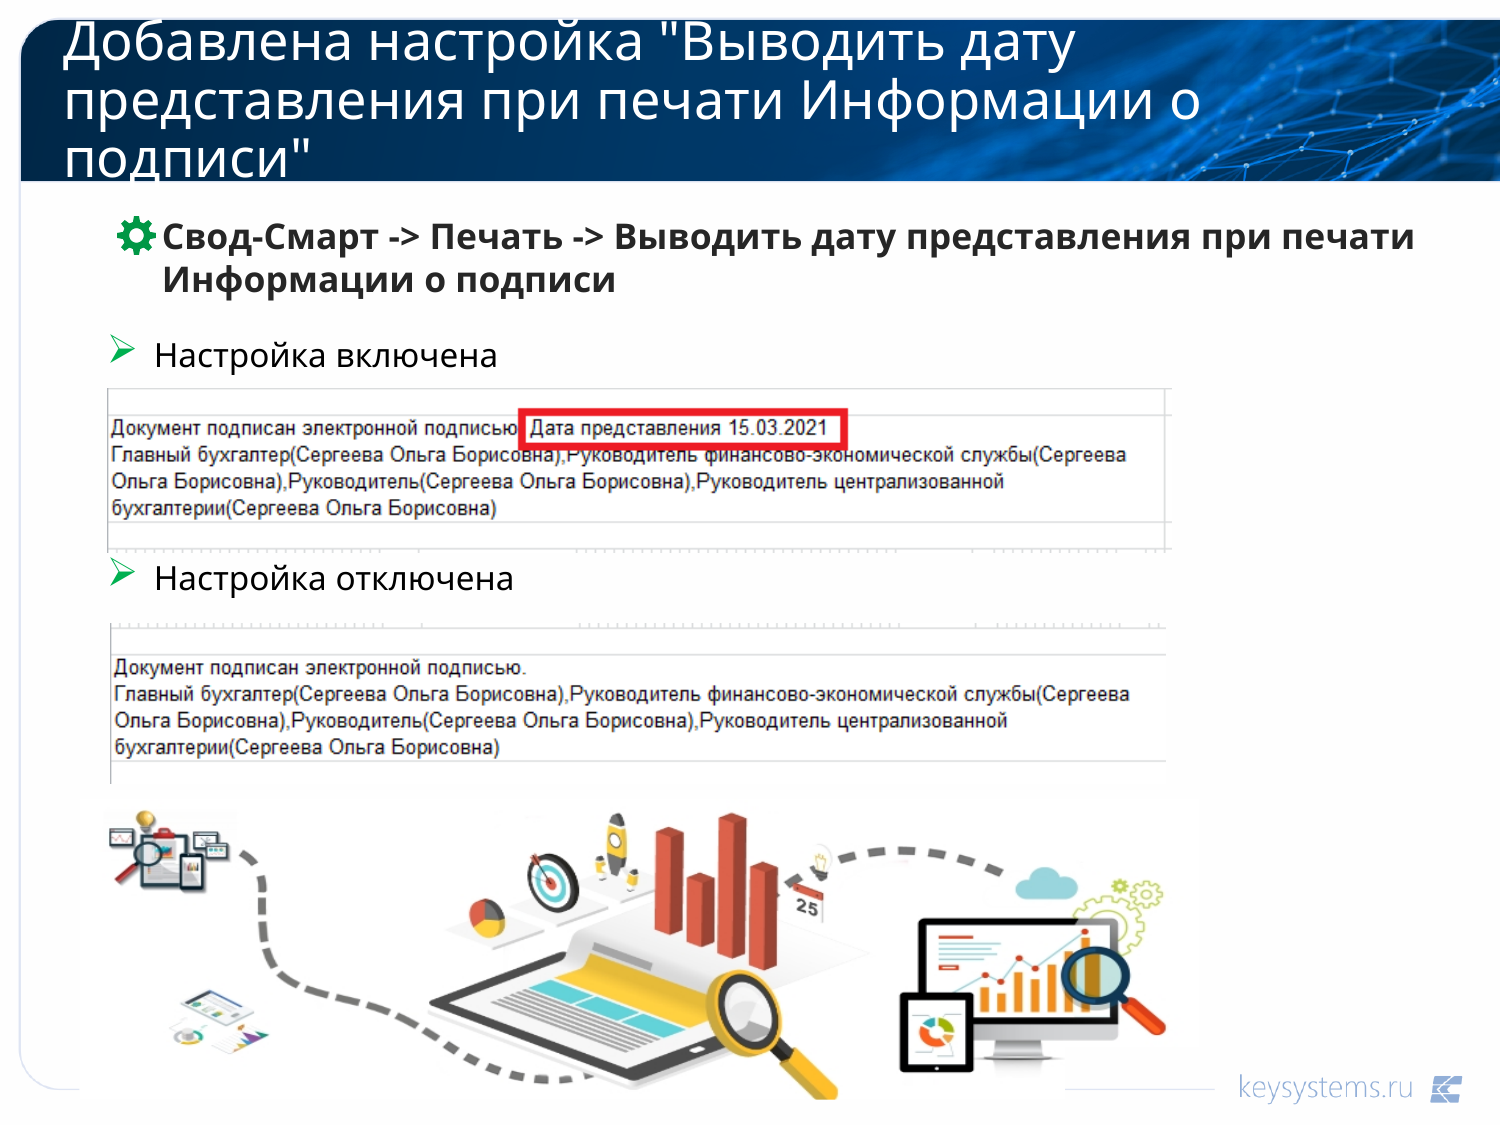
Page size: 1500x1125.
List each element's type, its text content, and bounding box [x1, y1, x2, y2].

picture [117, 216, 156, 255]
text_box Настройка включена Настройка отключена [92, 326, 1424, 604]
picture [0, 0, 1500, 1125]
text_box Свод-Смарт -> Печать -> Выводить дату представления при печати Информации о подписи [103, 206, 1500, 307]
title Добавлена настройка "Выводить дату представления при печати Информации о подписи" [48, 19, 1459, 185]
